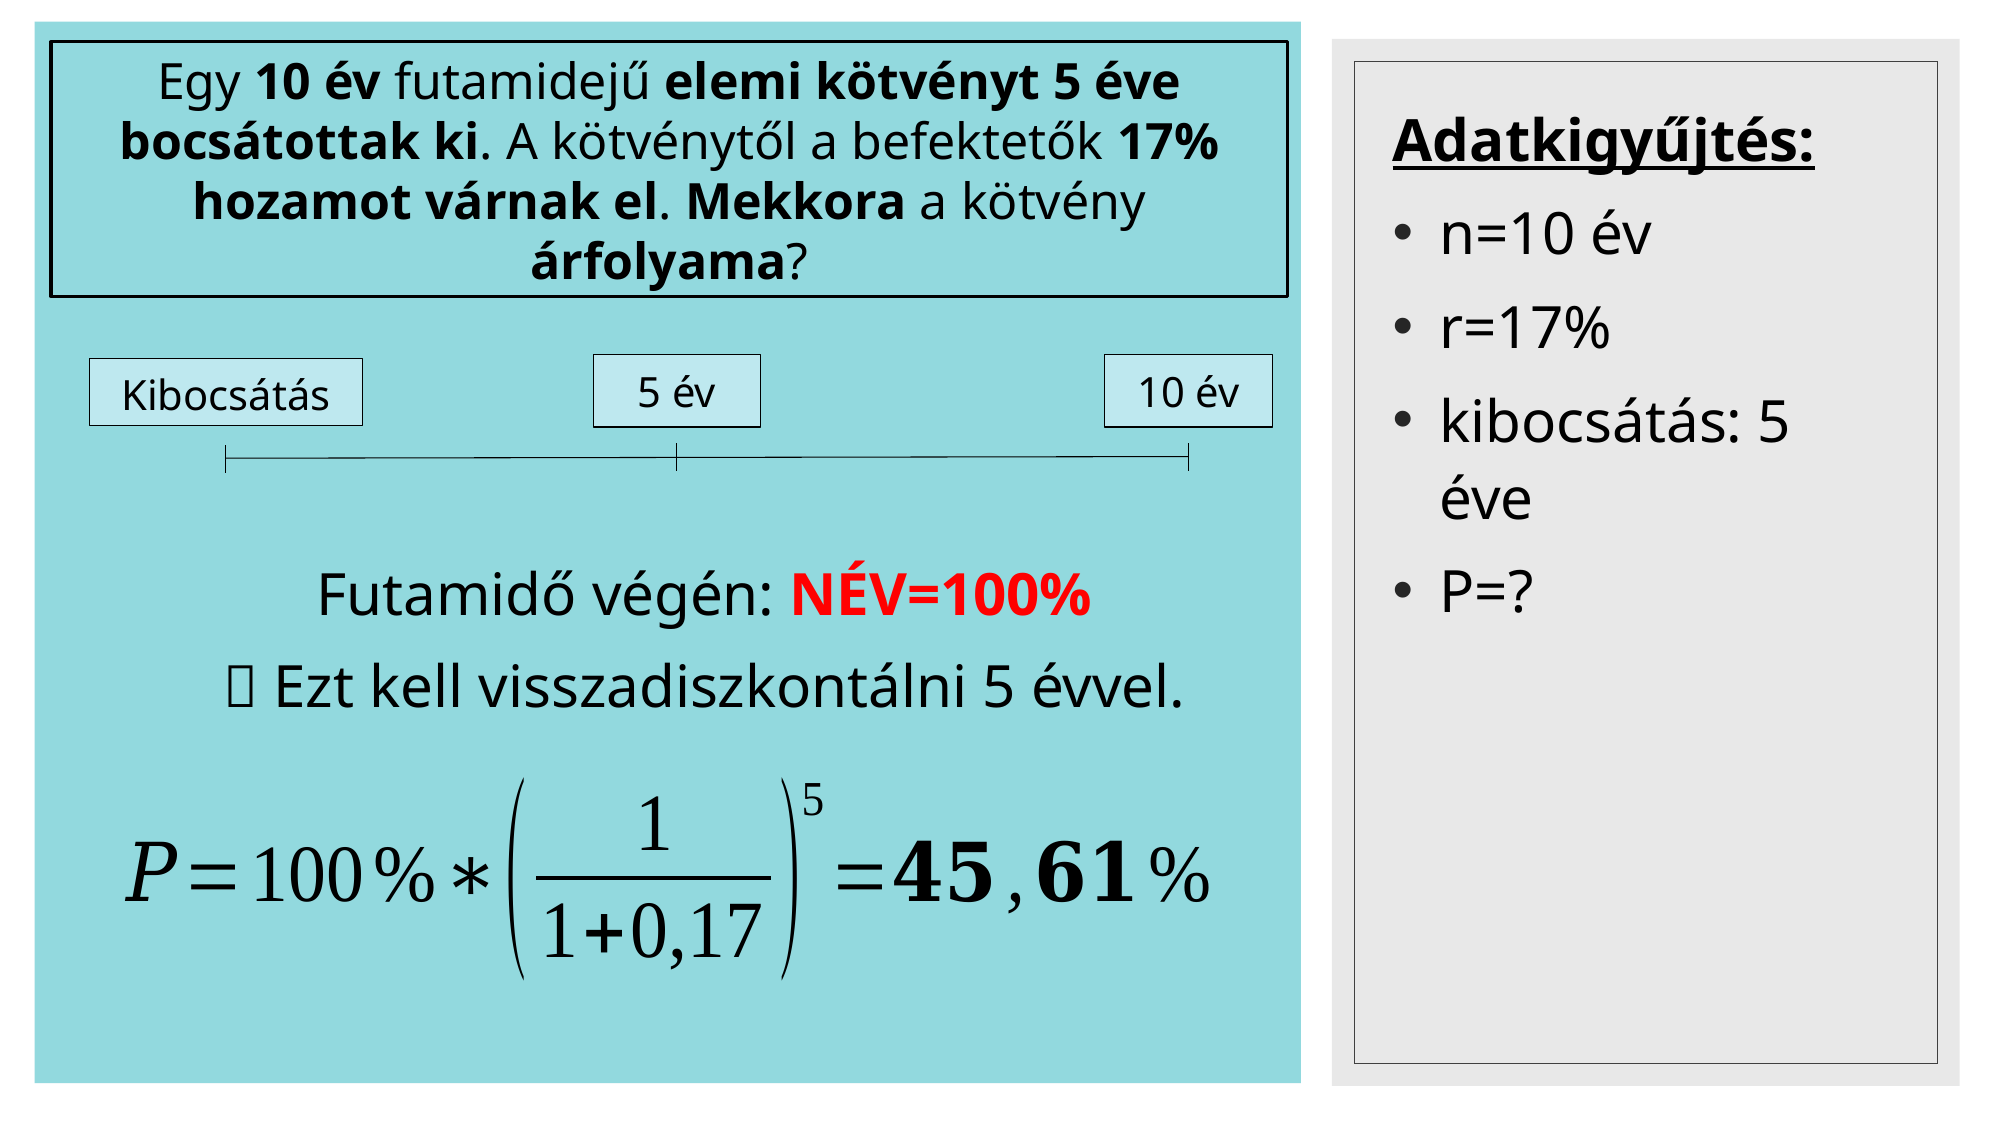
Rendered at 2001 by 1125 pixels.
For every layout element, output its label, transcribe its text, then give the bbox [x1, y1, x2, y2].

text_box [34, 21, 1301, 1084]
text_box Egy 10 év futamidejű elemi kötvényt 5 éve bocsátottak ki. A kötvénytől a befektetők 17% hozamot várnak el. Mekkora a kötvény árfolyama? [50, 41, 1288, 297]
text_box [89, 354, 1273, 473]
text_box Futamidő végén: NÉV=100%  Ezt kell visszadiszkontálni 5 évvel. [67, 545, 1268, 727]
list Adatkigyűjtés: n=10 év r=17% kibocsátás: 5 éve P=? [1377, 88, 1913, 919]
